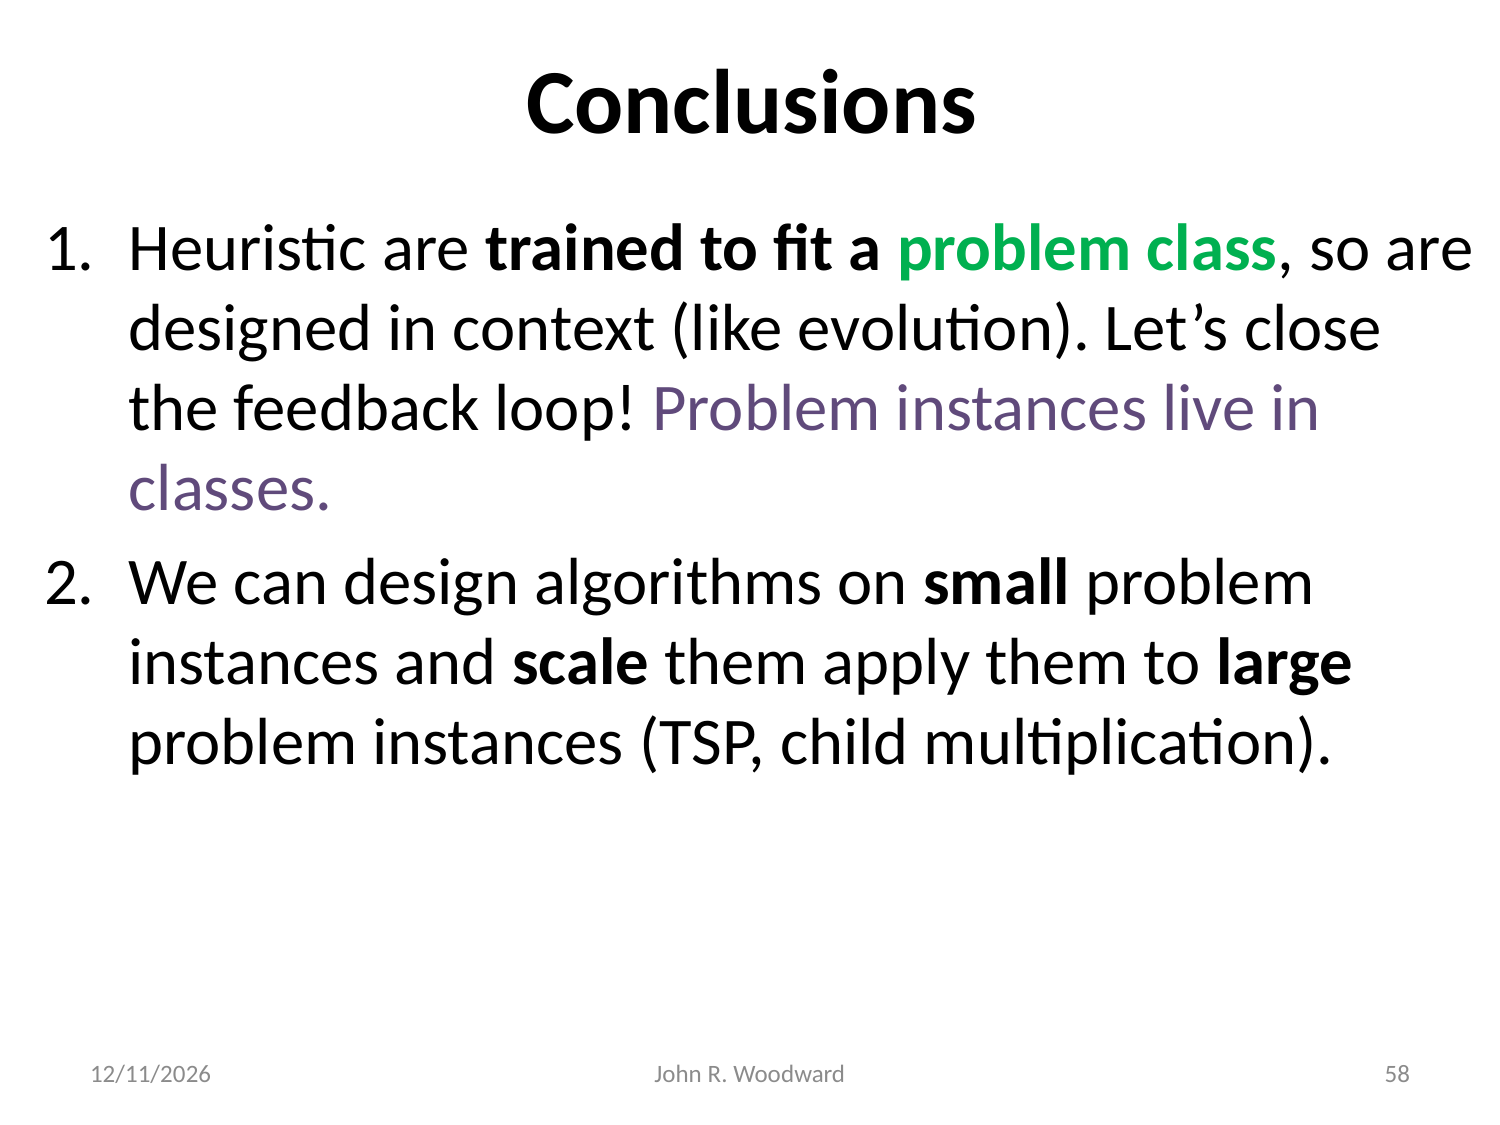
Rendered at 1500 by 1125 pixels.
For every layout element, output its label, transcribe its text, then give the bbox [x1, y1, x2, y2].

footer John R. Woodward [512, 1042, 988, 1103]
title Conclusions [76, 2, 1427, 191]
list Heuristic are trained to fit a problem class, so are designed in context (like evolution). Let’s close the feedback loop! Problem instances live in classes. We can design algorithms on small problem instances and scale them apply them to large problem instances (TSP, child multiplication). [29, 196, 1500, 969]
slide_number 58 [1074, 1042, 1425, 1103]
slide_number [75, 1042, 425, 1103]
